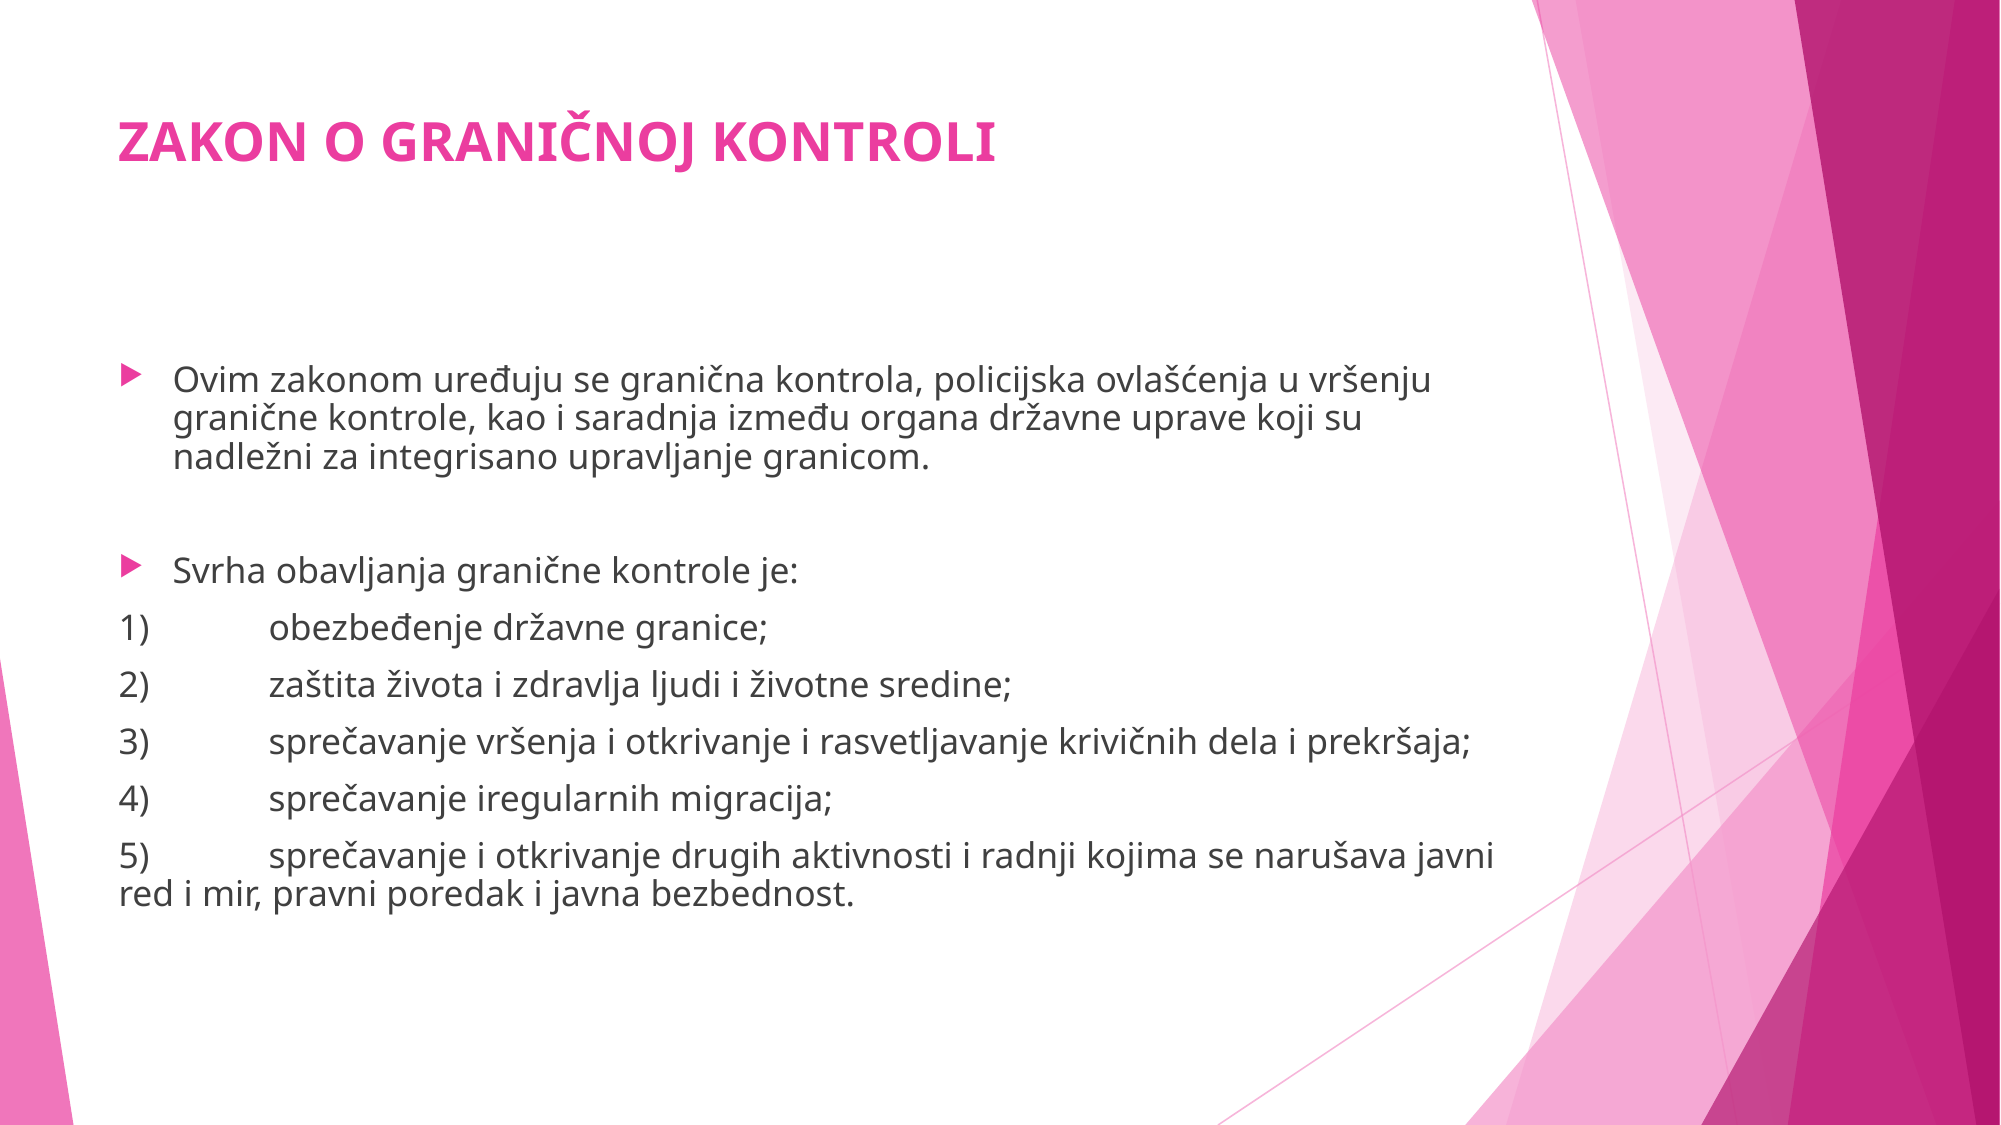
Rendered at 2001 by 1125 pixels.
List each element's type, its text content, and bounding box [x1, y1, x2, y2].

title ZAKON O GRANIČNOJ KONTROLI [110, 99, 1522, 318]
list Ovim zakonom uređuju se granična kontrola, policijska ovlašćenja u vršenju granične kontrole, kao i saradnja između organa državne uprave koji su nadležni za integrisano upravljanje granicom. Svrha obavljanja granične kontrole je: 1) obezbeđenje državne granice; 2) zaštita života i zdravlja ljudi i životne sredine; 3) sprečavanje vršenja i otkrivanje i rasvetljavanje krivičnih dela i prekršaja; 4) sprečavanje iregularnih migracija; 5) sprečavanje i otkrivanje drugih aktivnosti i radnji kojima se narušava javni red i mir, pravni poredak i javna bezbednost. [110, 353, 1522, 992]
